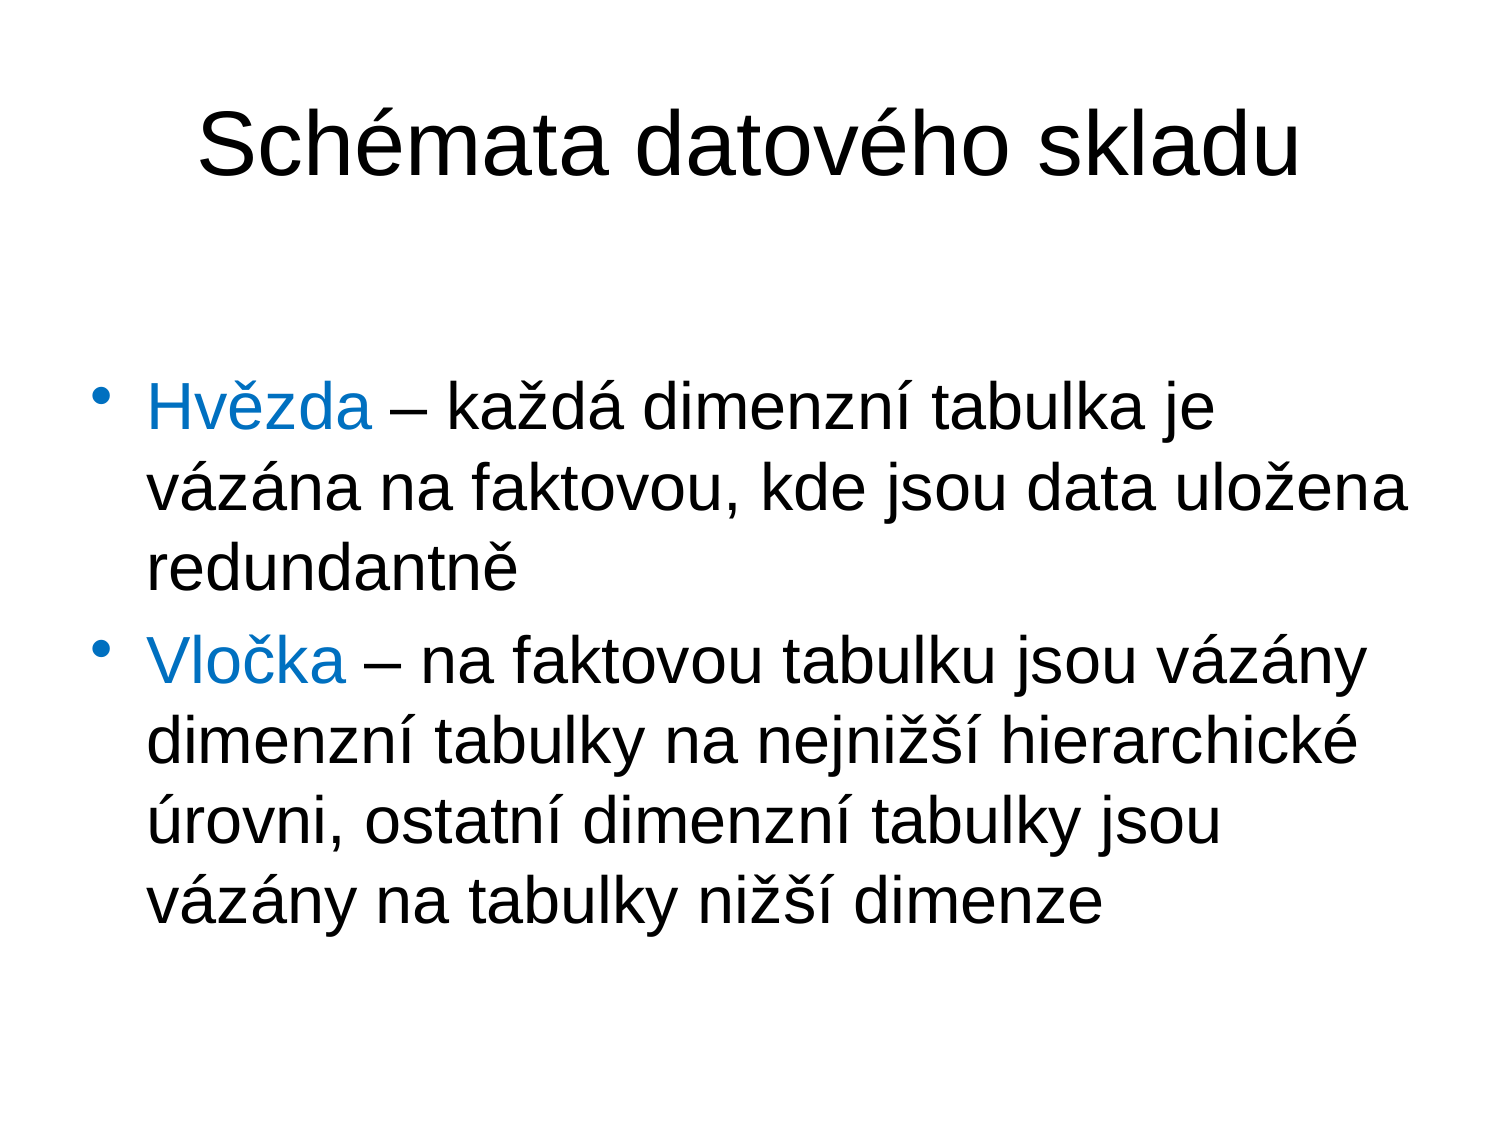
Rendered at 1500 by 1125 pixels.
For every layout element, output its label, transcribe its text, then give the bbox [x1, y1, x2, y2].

list Hvězda – každá dimenzní tabulka je vázána na faktovou, kde jsou data uložena redundantně Vločka – na faktovou tabulku jsou vázány dimenzní tabulky na nejnižší hierarchické úrovni, ostatní dimenzní tabulky jsou vázány na tabulky nižší dimenze [74, 262, 1426, 1006]
title Schémata datového skladu [74, 44, 1426, 233]
